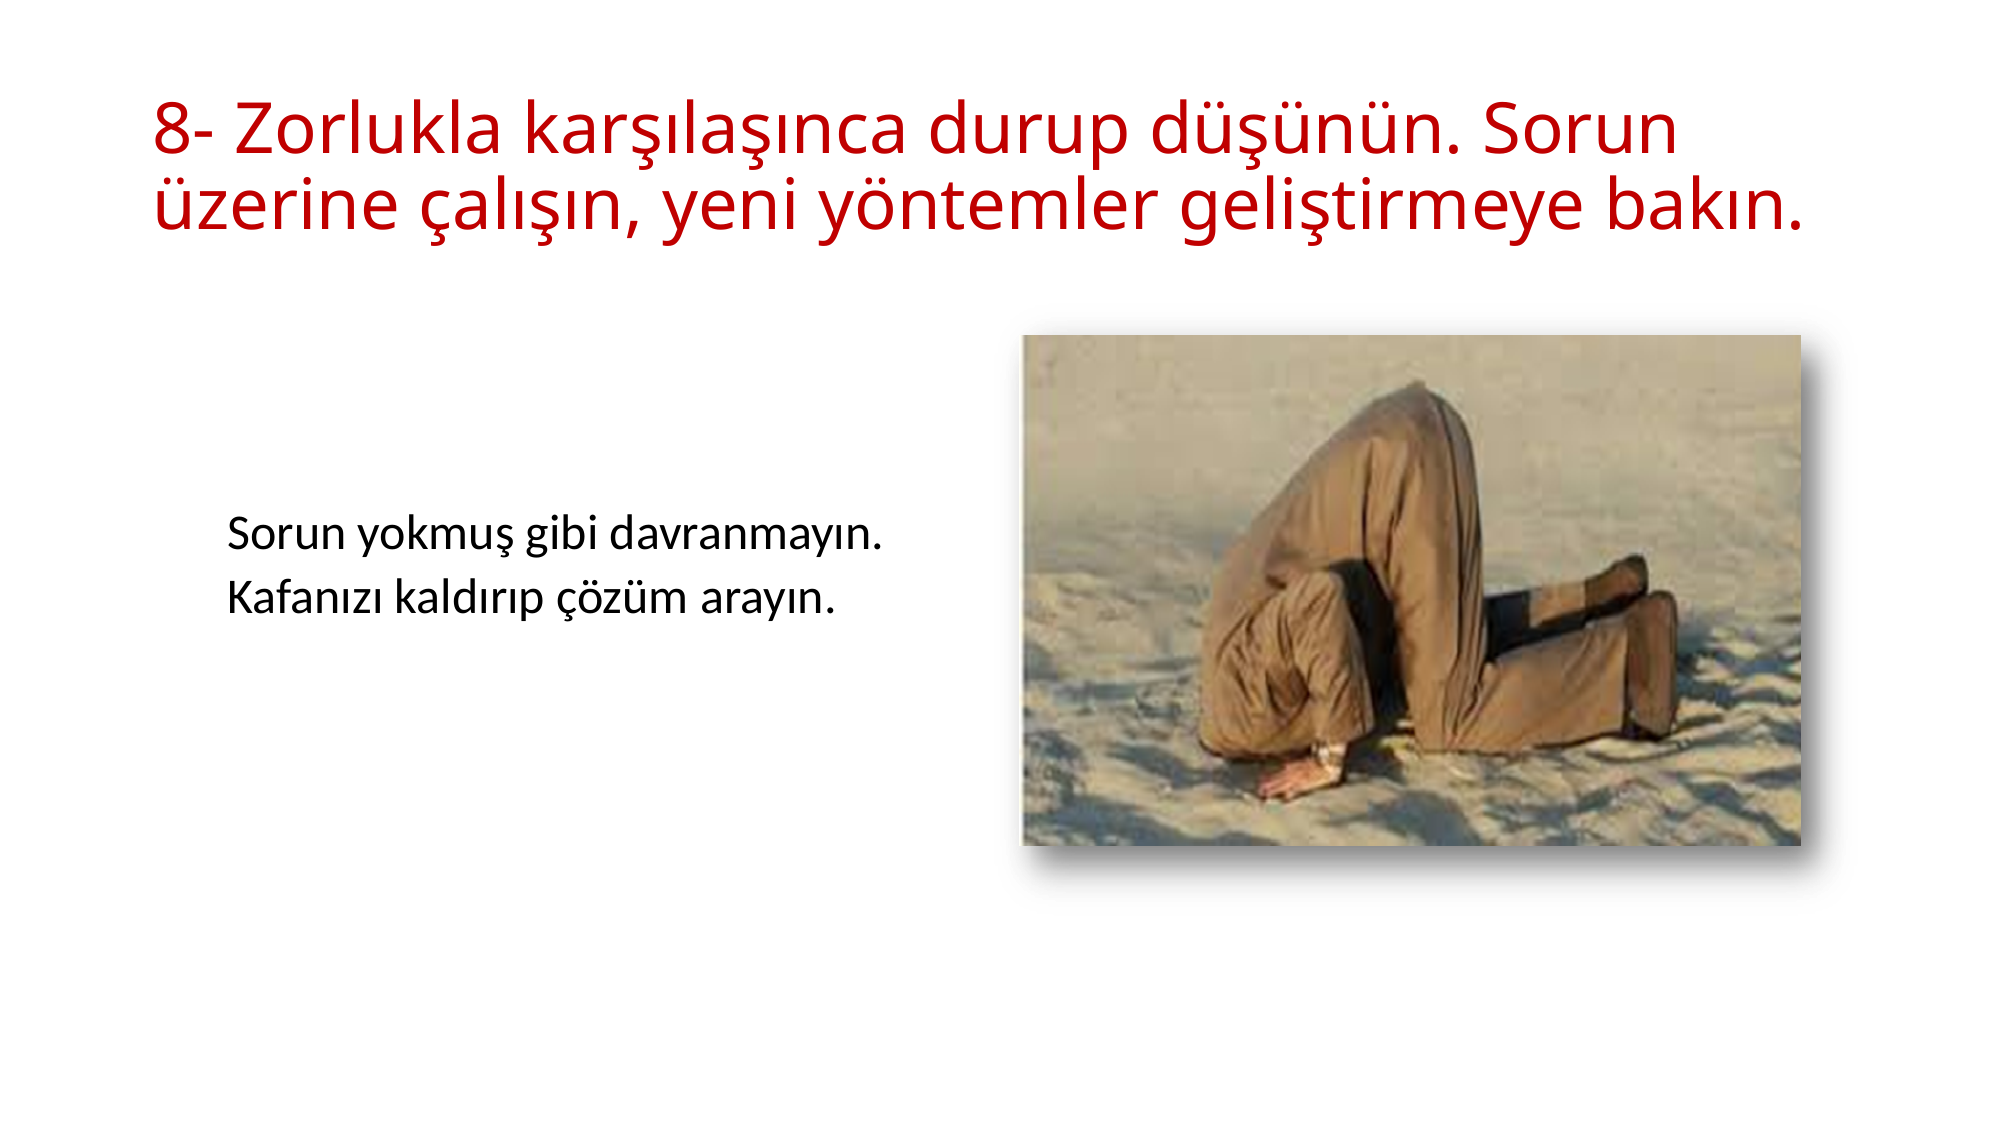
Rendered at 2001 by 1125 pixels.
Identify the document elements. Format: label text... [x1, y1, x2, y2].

list Sorun yokmuş gibi davranmayın. Kafanızı kaldırıp çözüm arayın. [137, 299, 1863, 1014]
title 8- Zorlukla karşılaşınca durup düşünün. Sorun üzerine çalışın, yeni yöntemler geliştirmeye bakın. [137, 59, 1863, 278]
picture [988, 299, 1863, 921]
